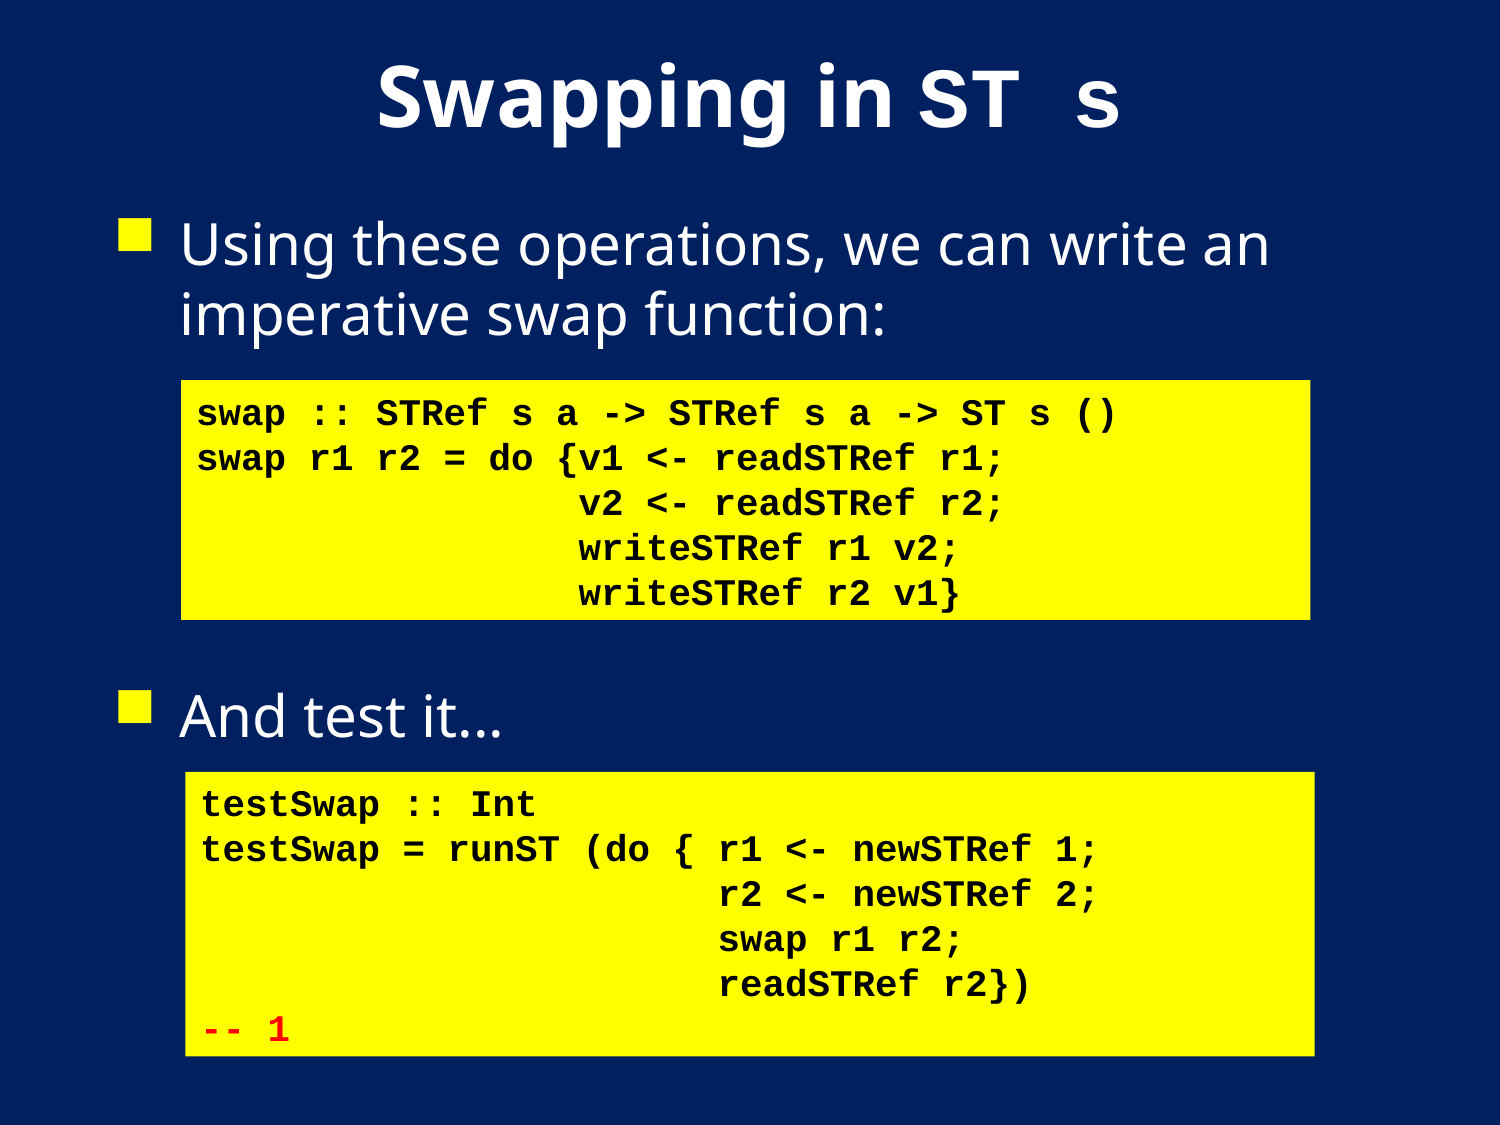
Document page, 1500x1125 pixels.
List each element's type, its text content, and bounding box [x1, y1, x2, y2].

title Swapping in ST s [75, 0, 1425, 188]
text_box swap :: STRef s a -> STRef s a -> ST s () swap r1 r2 = do {v1 <- readSTRef r1; v2 <- readSTRef r2; writeSTRef r1 v2; writeSTRef r2 v1} [181, 380, 1311, 620]
text_box testSwap :: Int testSwap = runST (do { r1 <- newSTRef 1; r2 <- newSTRef 2; swap r1 r2; readSTRef r2}) -- 1 [185, 771, 1315, 1057]
list Using these operations, we can write an imperative swap function: And test it... [75, 200, 1425, 973]
